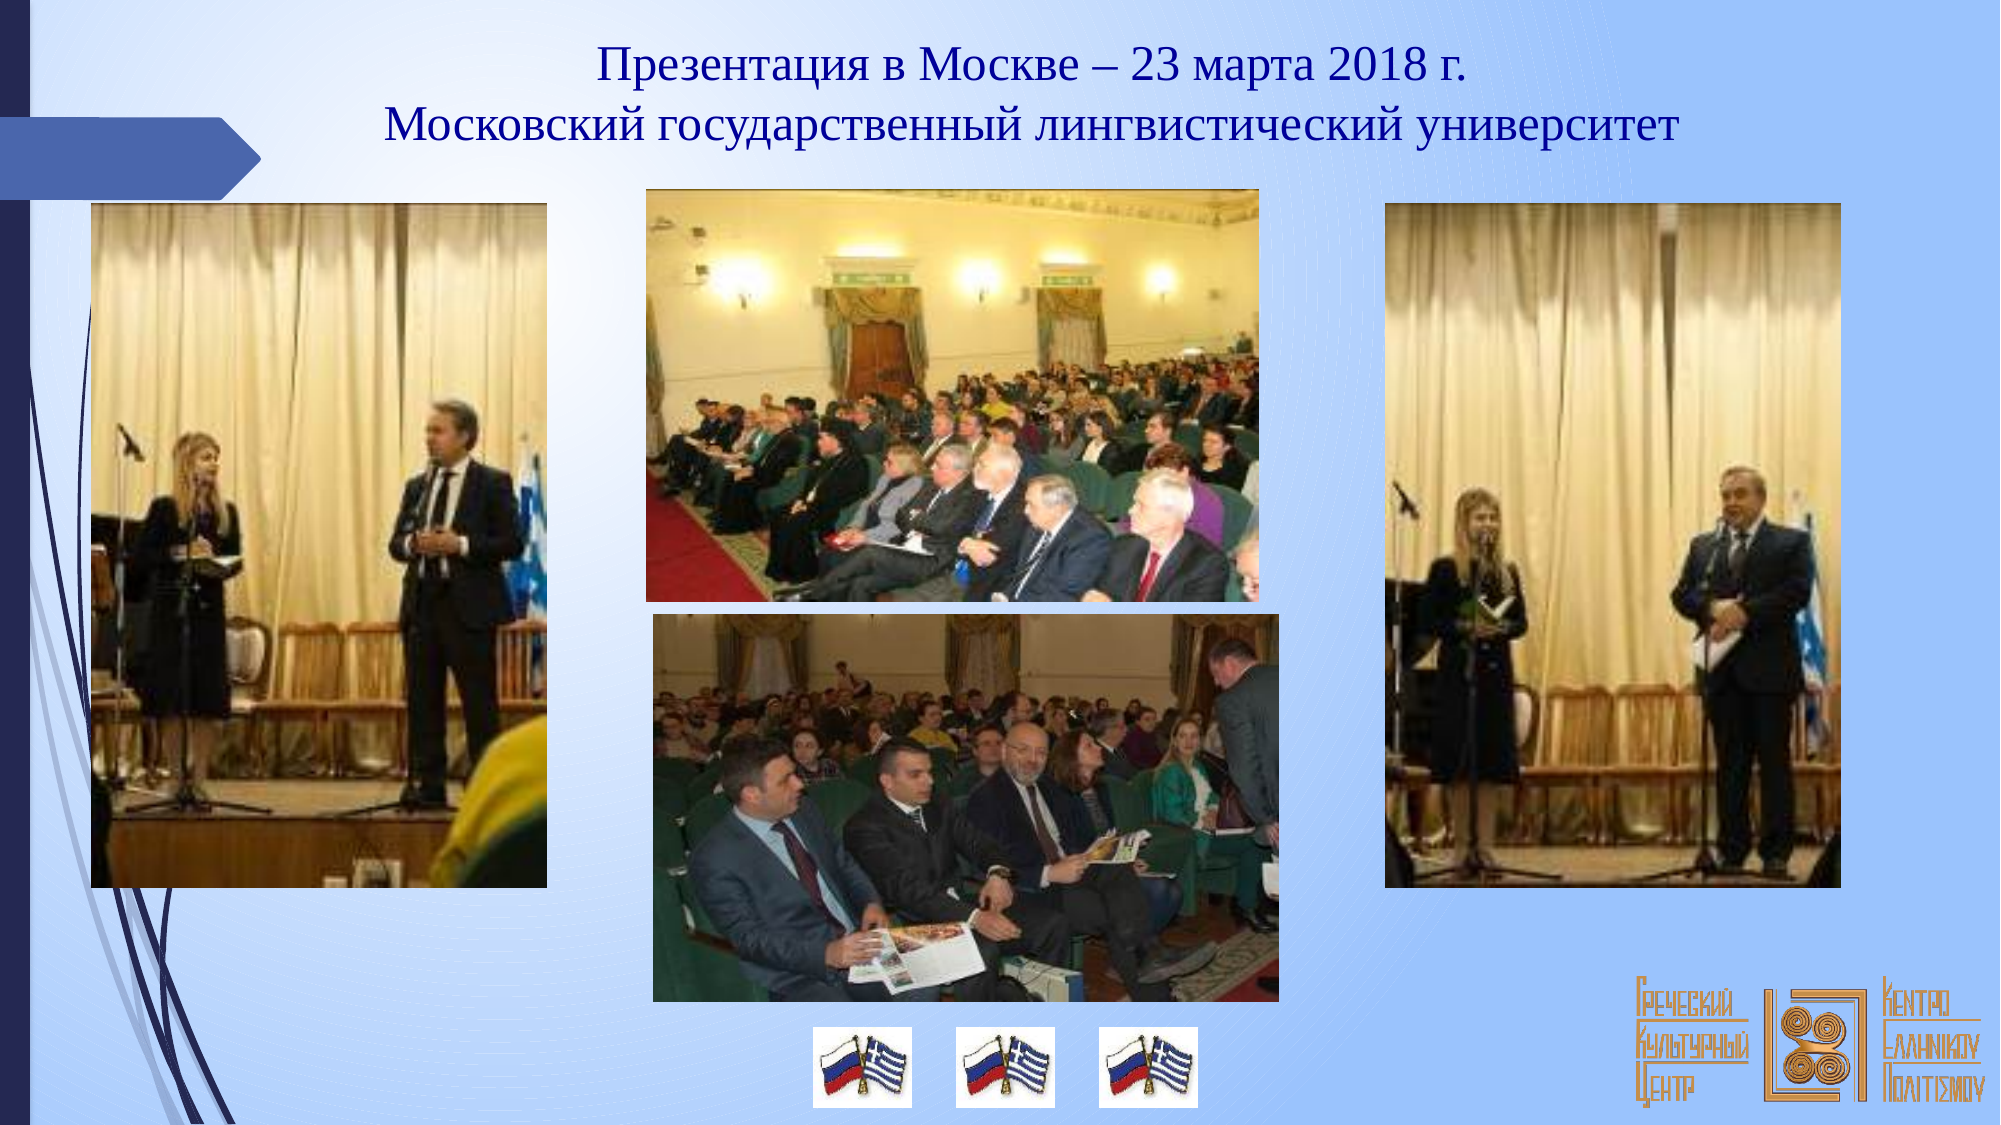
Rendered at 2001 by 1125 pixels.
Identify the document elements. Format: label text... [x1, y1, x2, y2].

picture [91, 203, 547, 888]
picture [1636, 976, 1985, 1108]
picture [1098, 1027, 1198, 1108]
picture [813, 1027, 913, 1108]
picture [1385, 203, 1841, 888]
picture [956, 1027, 1056, 1108]
picture [653, 614, 1279, 1003]
picture [645, 189, 1259, 602]
text_box Презентация в Москве – 23 марта 2018 г. Московский государственный лингвистический университет [76, 22, 2000, 158]
